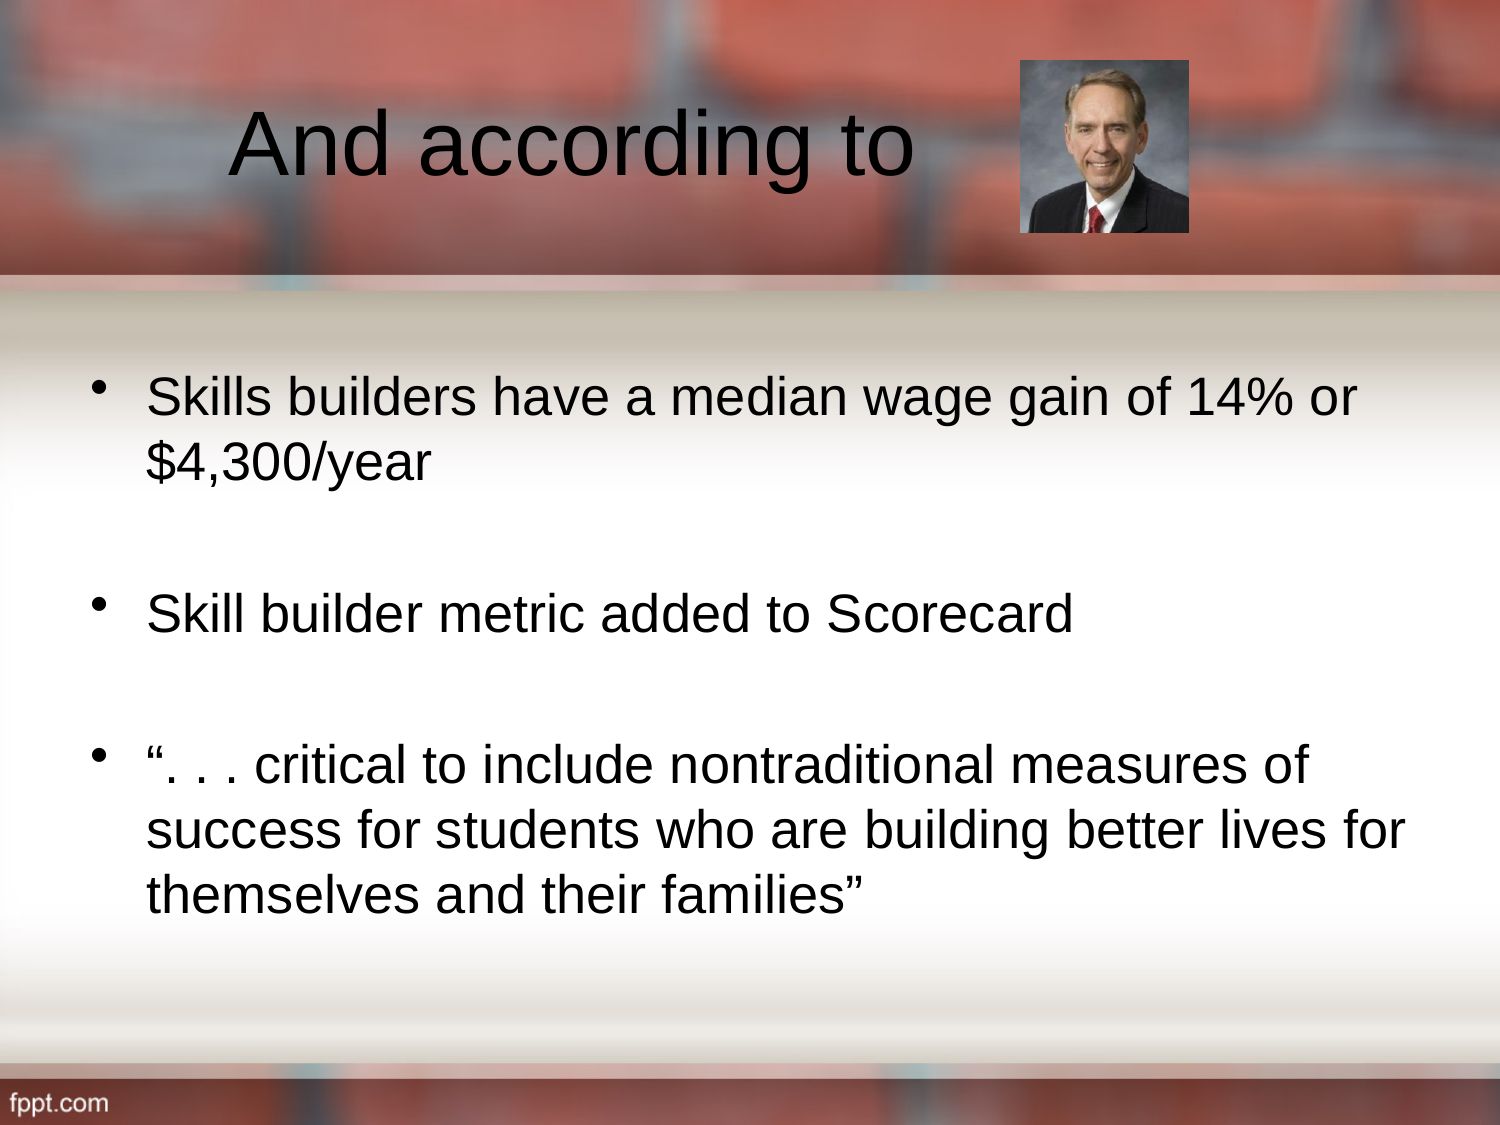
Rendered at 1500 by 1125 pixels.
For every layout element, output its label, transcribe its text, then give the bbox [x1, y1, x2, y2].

picture [0, 0, 1500, 1125]
title And according to [213, 45, 1425, 233]
list Skills builders have a median wage gain of 14% or $4,300/year Skill builder metric added to Scorecard “. . . critical to include nontraditional measures of success for students who are building better lives for themselves and their families” [75, 262, 1425, 1005]
